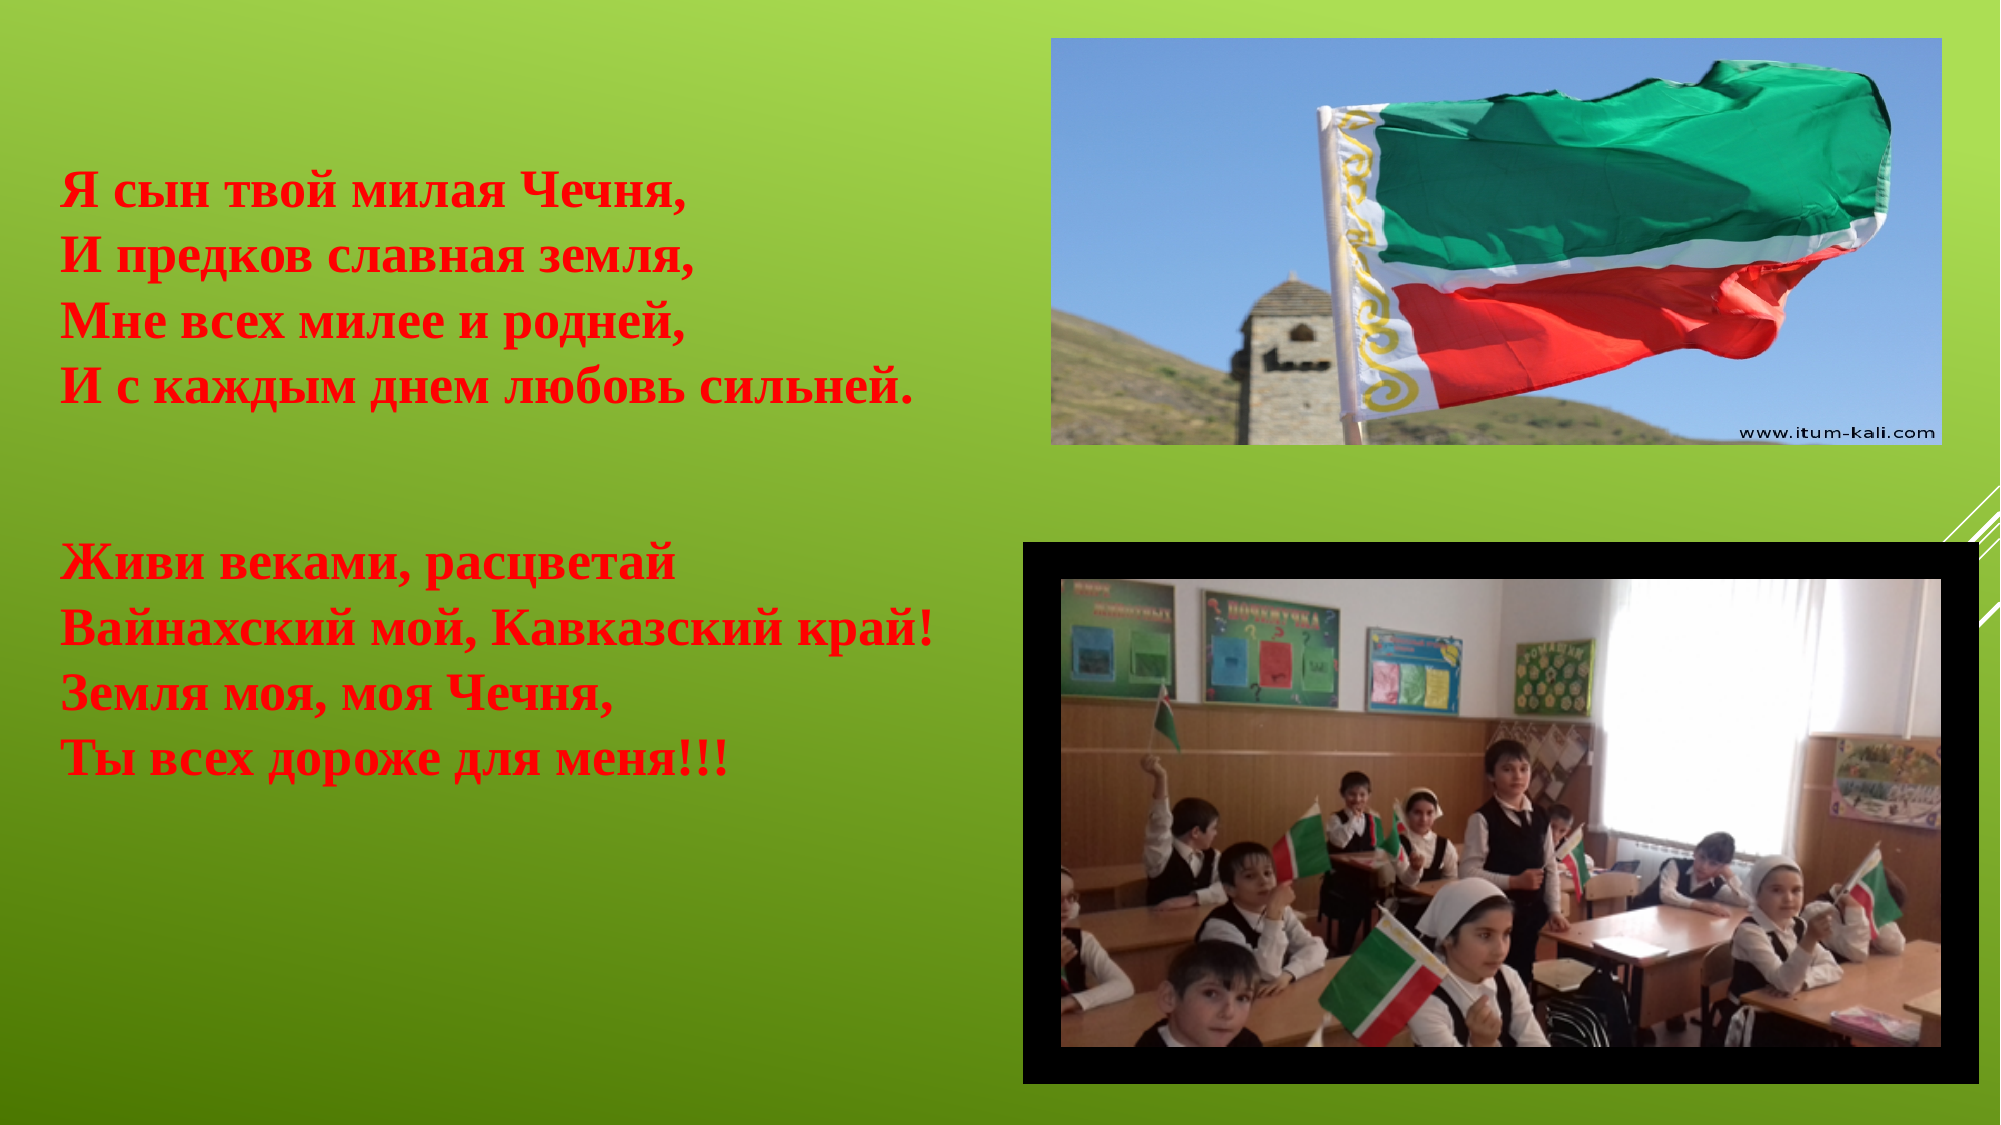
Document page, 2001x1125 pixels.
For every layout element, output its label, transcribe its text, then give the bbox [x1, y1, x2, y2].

picture [1060, 579, 1942, 1047]
list Я сын твой милая Чечня, И предков славная земля, Мне всех милее и родней, И с каждым днем любовь сильней. Живи веками, расцветай Вайнахский мой, Кавказский край! Земля моя, моя Чечня, Ты всех дороже для меня!!! [45, 80, 990, 931]
picture [1050, 37, 1942, 446]
